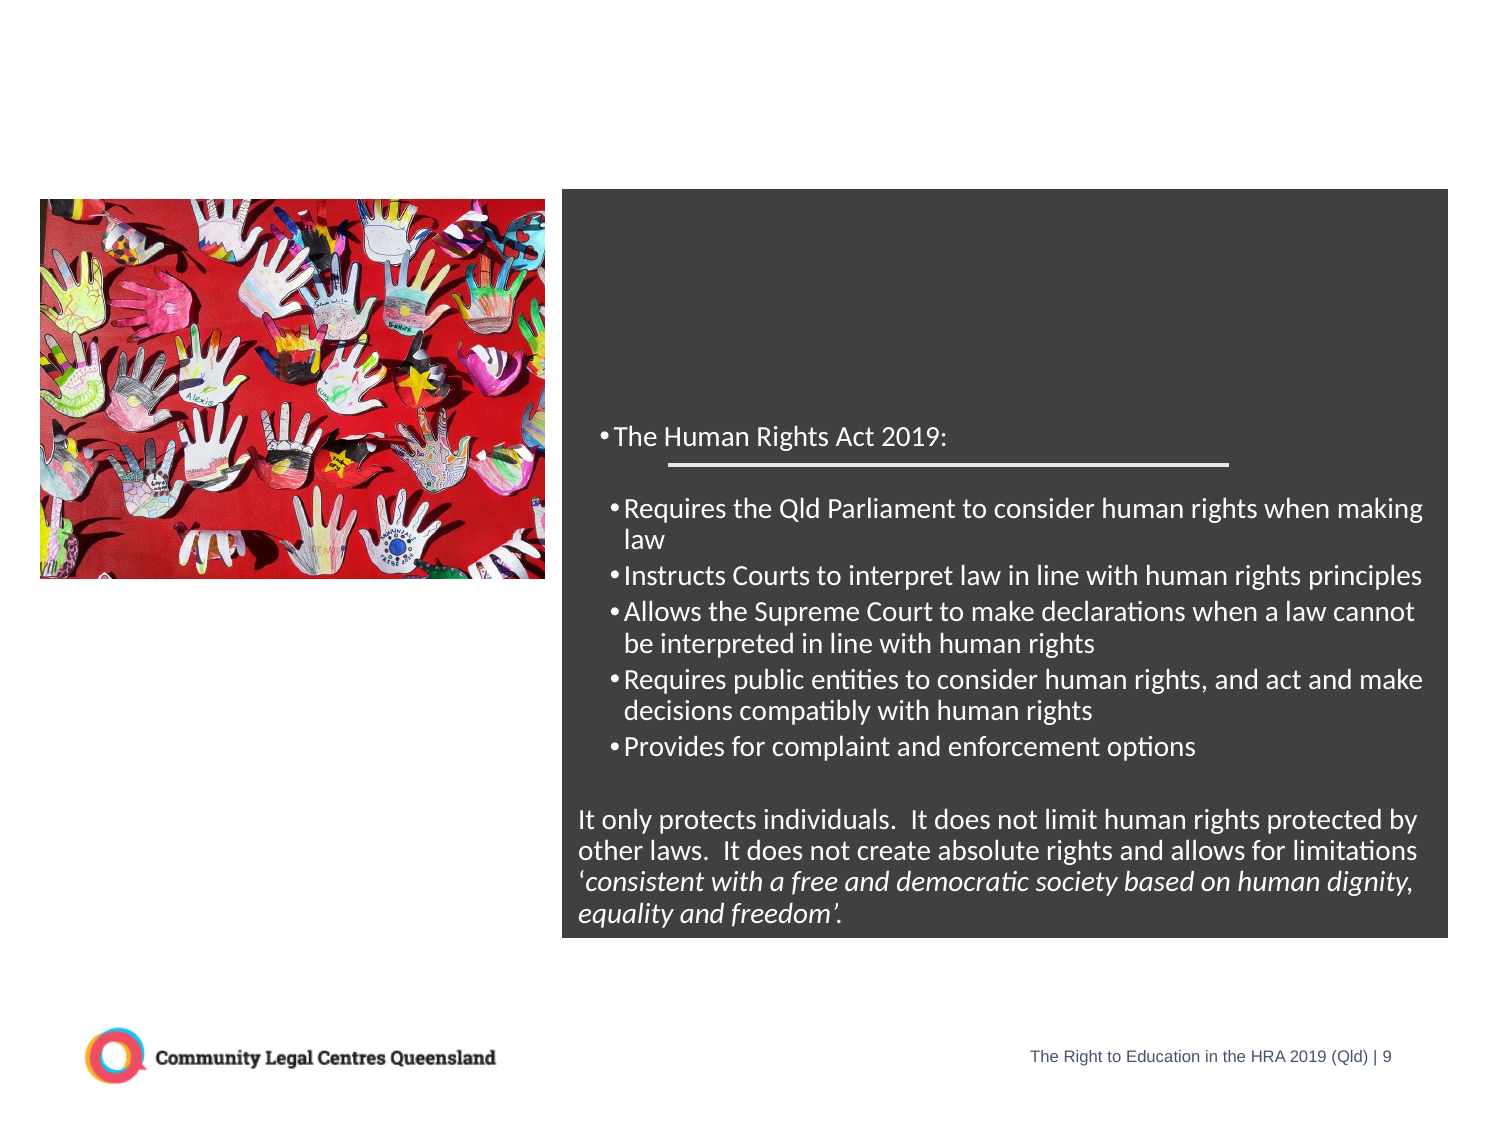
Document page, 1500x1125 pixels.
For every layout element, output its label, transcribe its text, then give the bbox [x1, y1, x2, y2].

text_box The Right to Education in the HRA 2019 (Qld) | 9 [794, 1037, 1407, 1075]
picture [82, 1020, 503, 1092]
text_box [572, 198, 1439, 929]
text_box The Human Rights Act 2019: Requires the Qld Parliament to consider human rights when making law Instructs Courts to interpret law in line with human rights principles Allows the Supreme Court to make declarations when a law cannot be interpreted in line with human rights Requires public entities to consider human rights, and act and make decisions compatibly with human rights Provides for complaint and enforcement options It only protects individuals. It does not limit human rights protected by other laws. It does not create absolute rights and allows for limitations ‘consistent with a free and democratic society based on human dignity, equality and freedom’. [572, 387, 1438, 961]
picture [40, 199, 545, 579]
